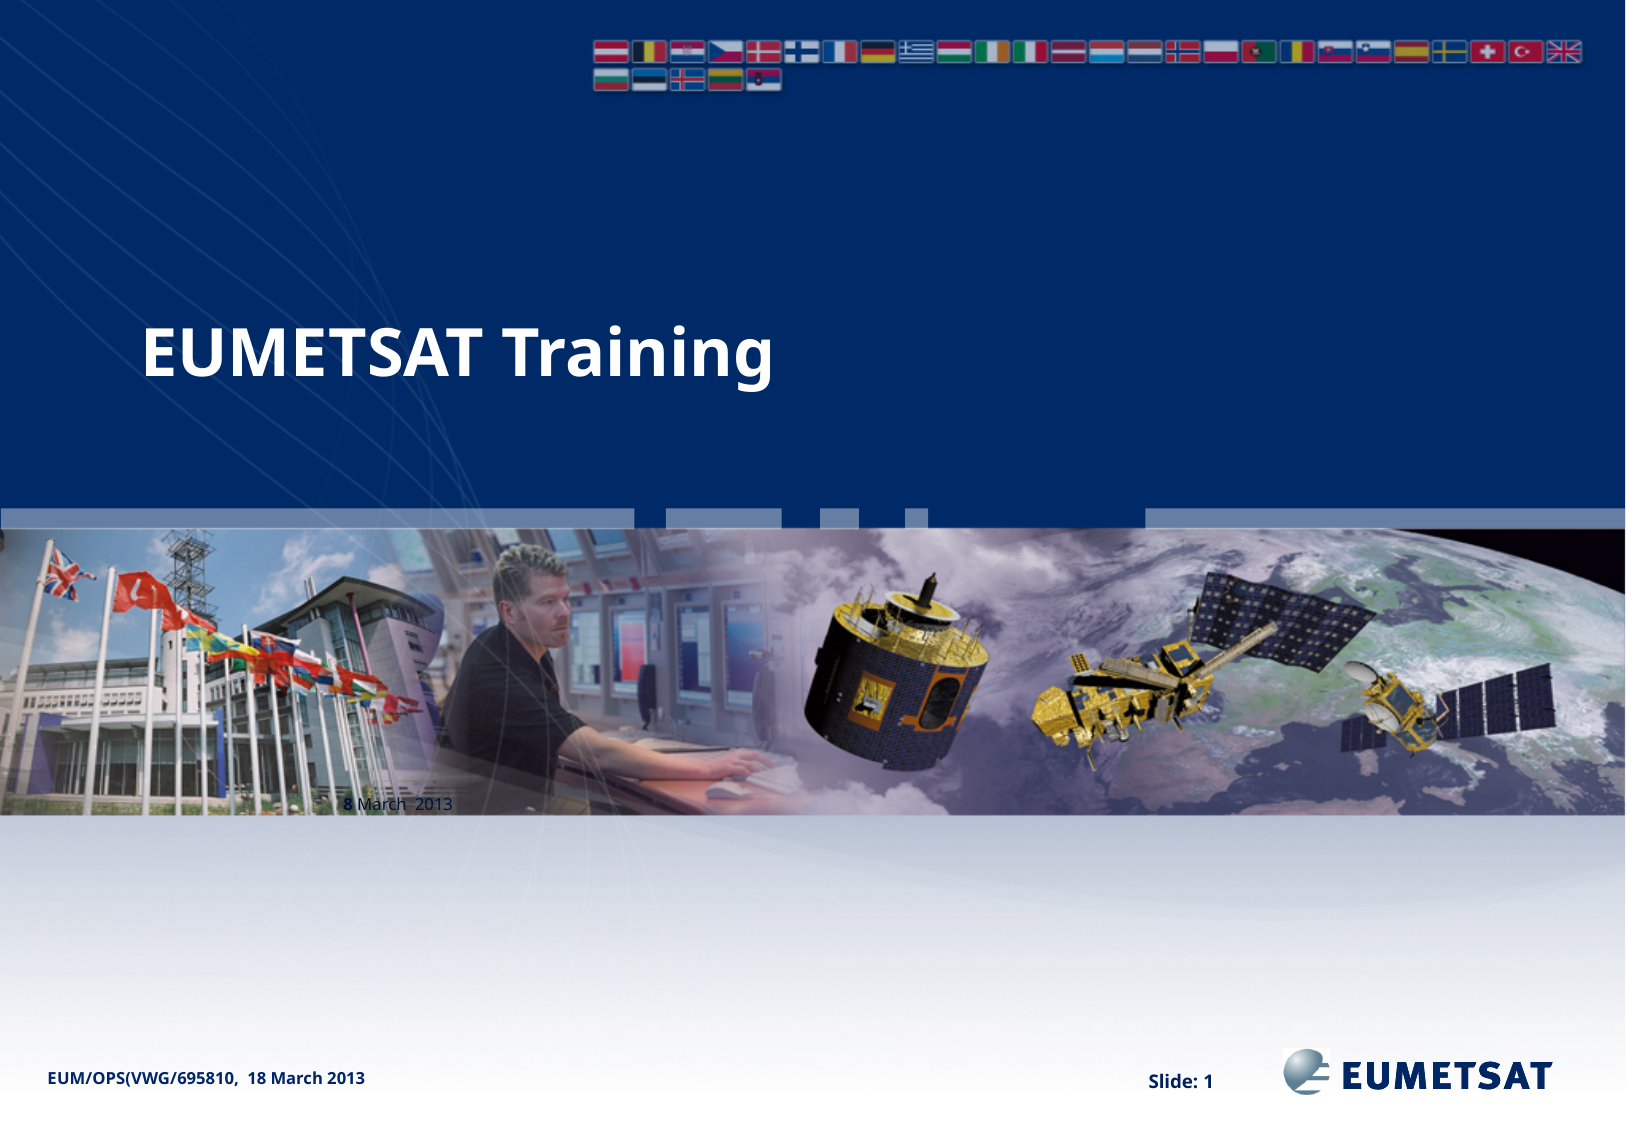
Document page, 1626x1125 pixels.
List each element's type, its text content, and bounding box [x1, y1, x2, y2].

picture [0, 0, 1626, 1125]
slide_number Slide: 1 [1133, 1062, 1251, 1125]
title EUMETSAT Training [124, 180, 1354, 398]
footer 8 March 2013 [328, 758, 1415, 848]
